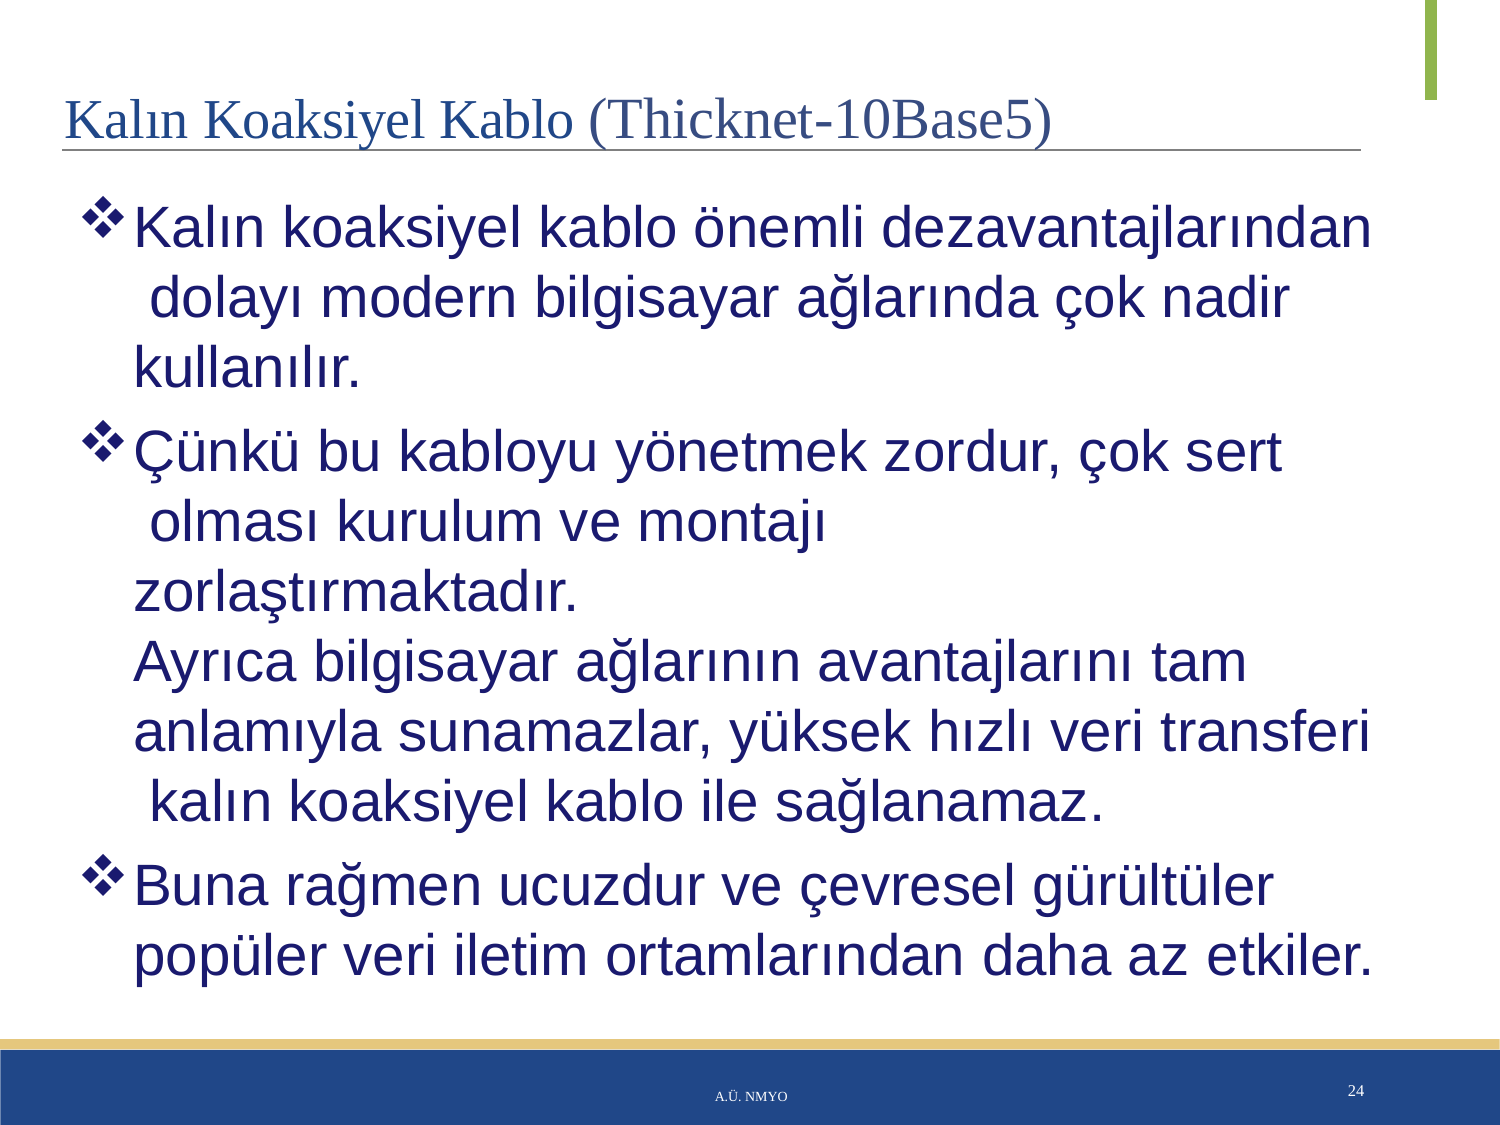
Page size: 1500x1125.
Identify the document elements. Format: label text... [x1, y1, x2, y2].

title Kalın Koaksiyel Kablo (Thicknet-10Base5) [62, 0, 1438, 150]
footer A.Ü. NMYO [453, 1059, 1047, 1120]
text_box Kalın koaksiyel kablo önemli dezavantajlarından dolayı modern bilgisayar ağlarında çok nadir kullanılır. Çünkü bu kabloyu yönetmek zordur, çok sert olması kurulum ve montajı zorlaştırmaktadır. Ayrıca bilgisayar ağlarının avantajlarını tam anlamıyla sunamazlar, yüksek hızlı veri transferi kalın koaksiyel kablo ile sağlanamaz. Buna rağmen ucuzdur ve çevresel gürültüler popüler veri iletim ortamlarından daha az etkiler. [75, 187, 1383, 988]
slide_number 24 [1218, 1059, 1380, 1120]
